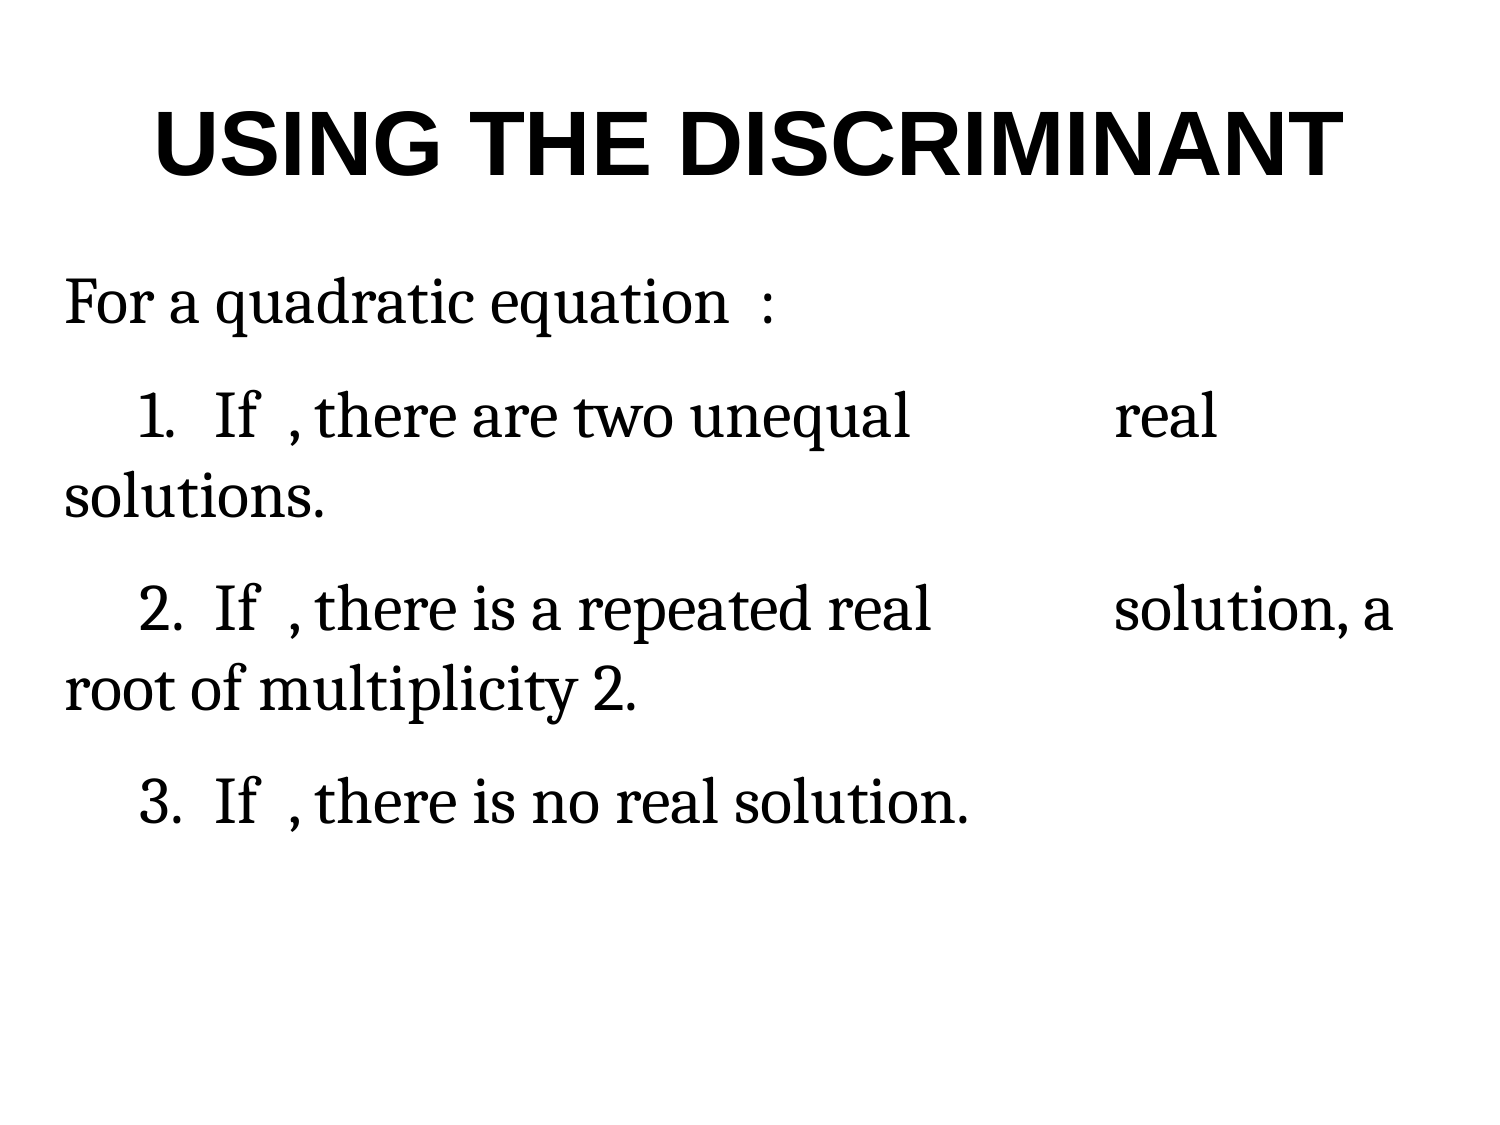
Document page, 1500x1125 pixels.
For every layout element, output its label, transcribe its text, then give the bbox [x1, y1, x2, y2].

title USING THE DISCRIMINANT [75, 45, 1425, 233]
